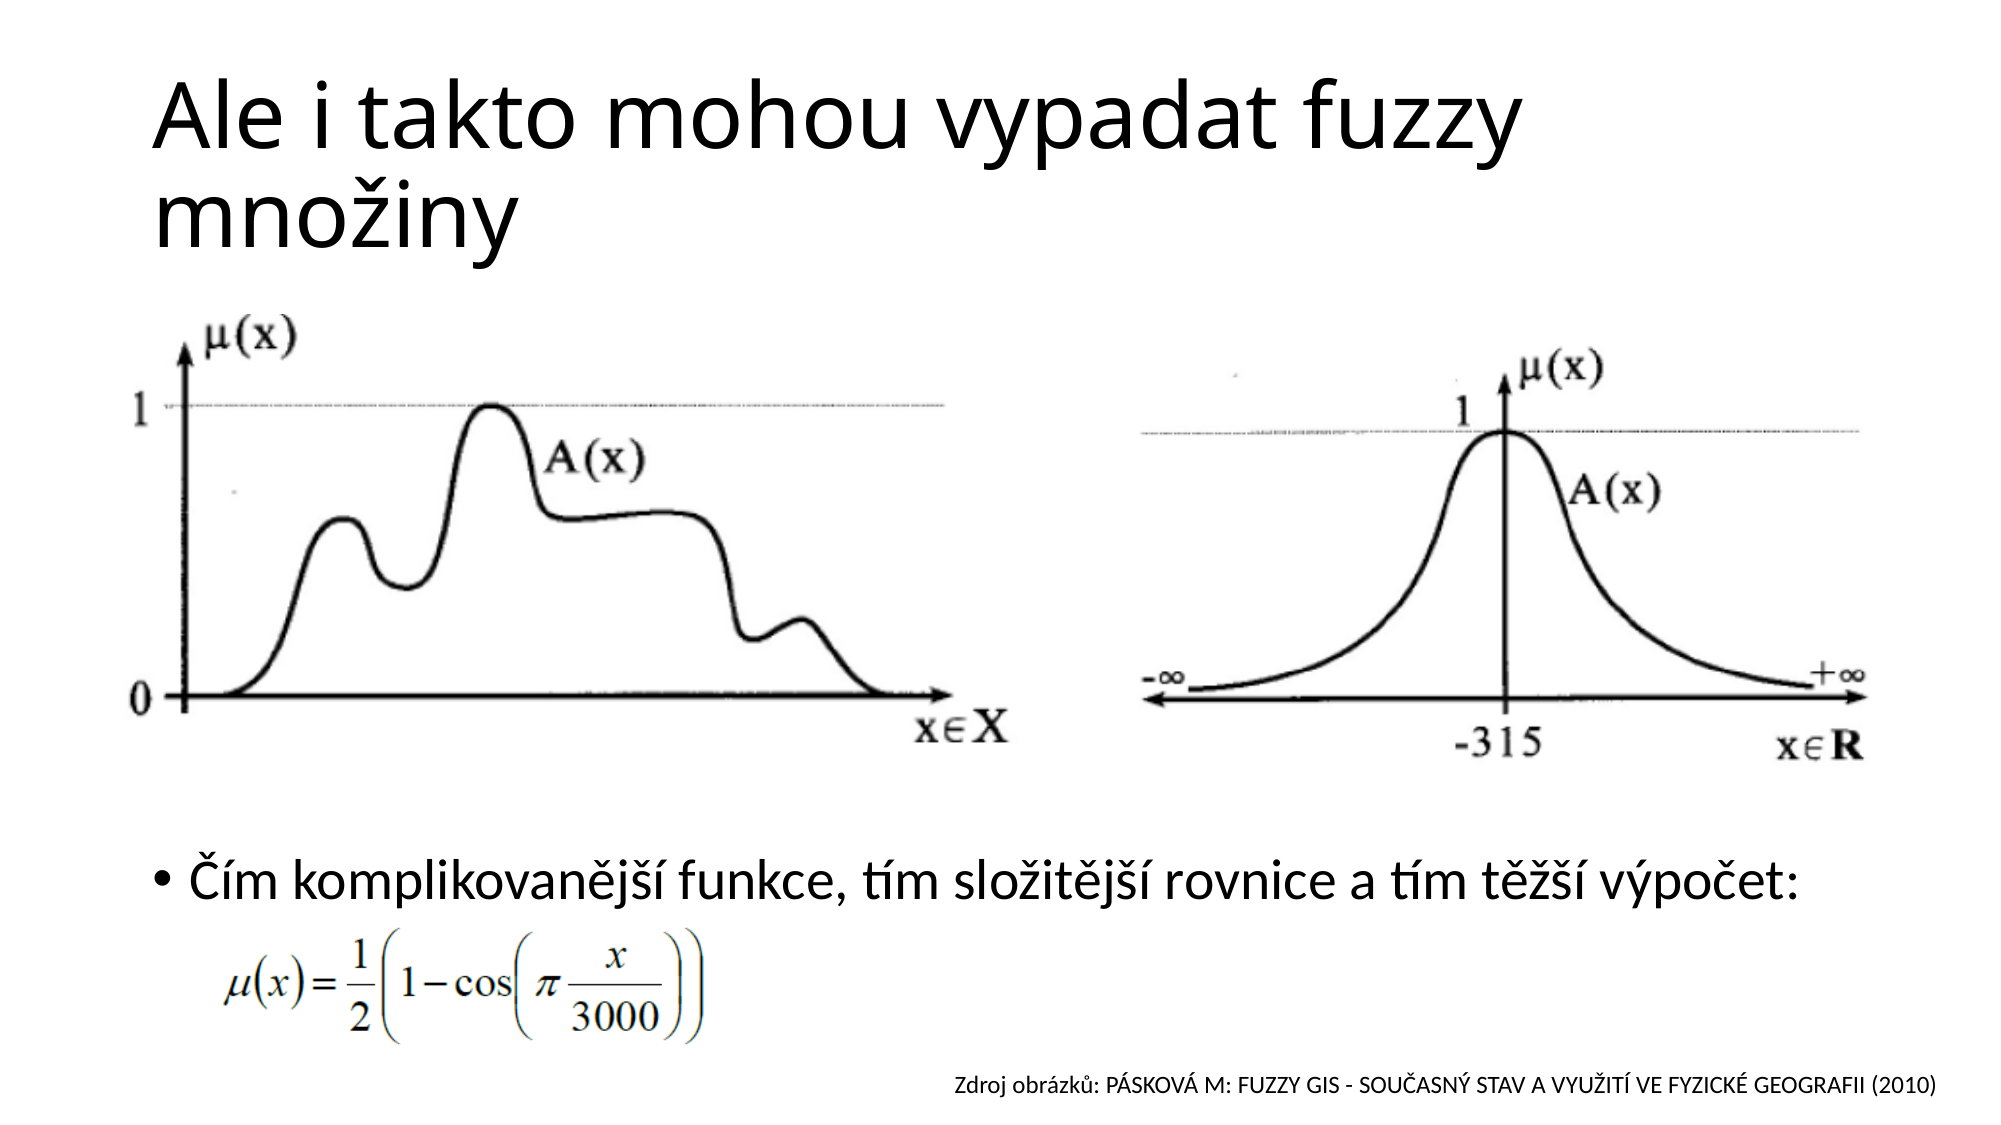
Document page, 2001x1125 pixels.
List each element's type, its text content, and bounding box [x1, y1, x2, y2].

picture [1082, 342, 1903, 777]
picture [104, 314, 1053, 766]
list Čím komplikovanější funkce, tím složitější rovnice a tím těžší výpočet: [137, 842, 1863, 920]
picture [209, 919, 721, 1051]
title Ale i takto mohou vypadat fuzzy množiny [137, 59, 1863, 278]
text_box Zdroj obrázků: PÁSKOVÁ M: FUZZY GIS - SOUČASNÝ STAV A VYUŽITÍ VE FYZICKÉ GEOGRAFII (2010) [939, 1048, 1963, 1108]
